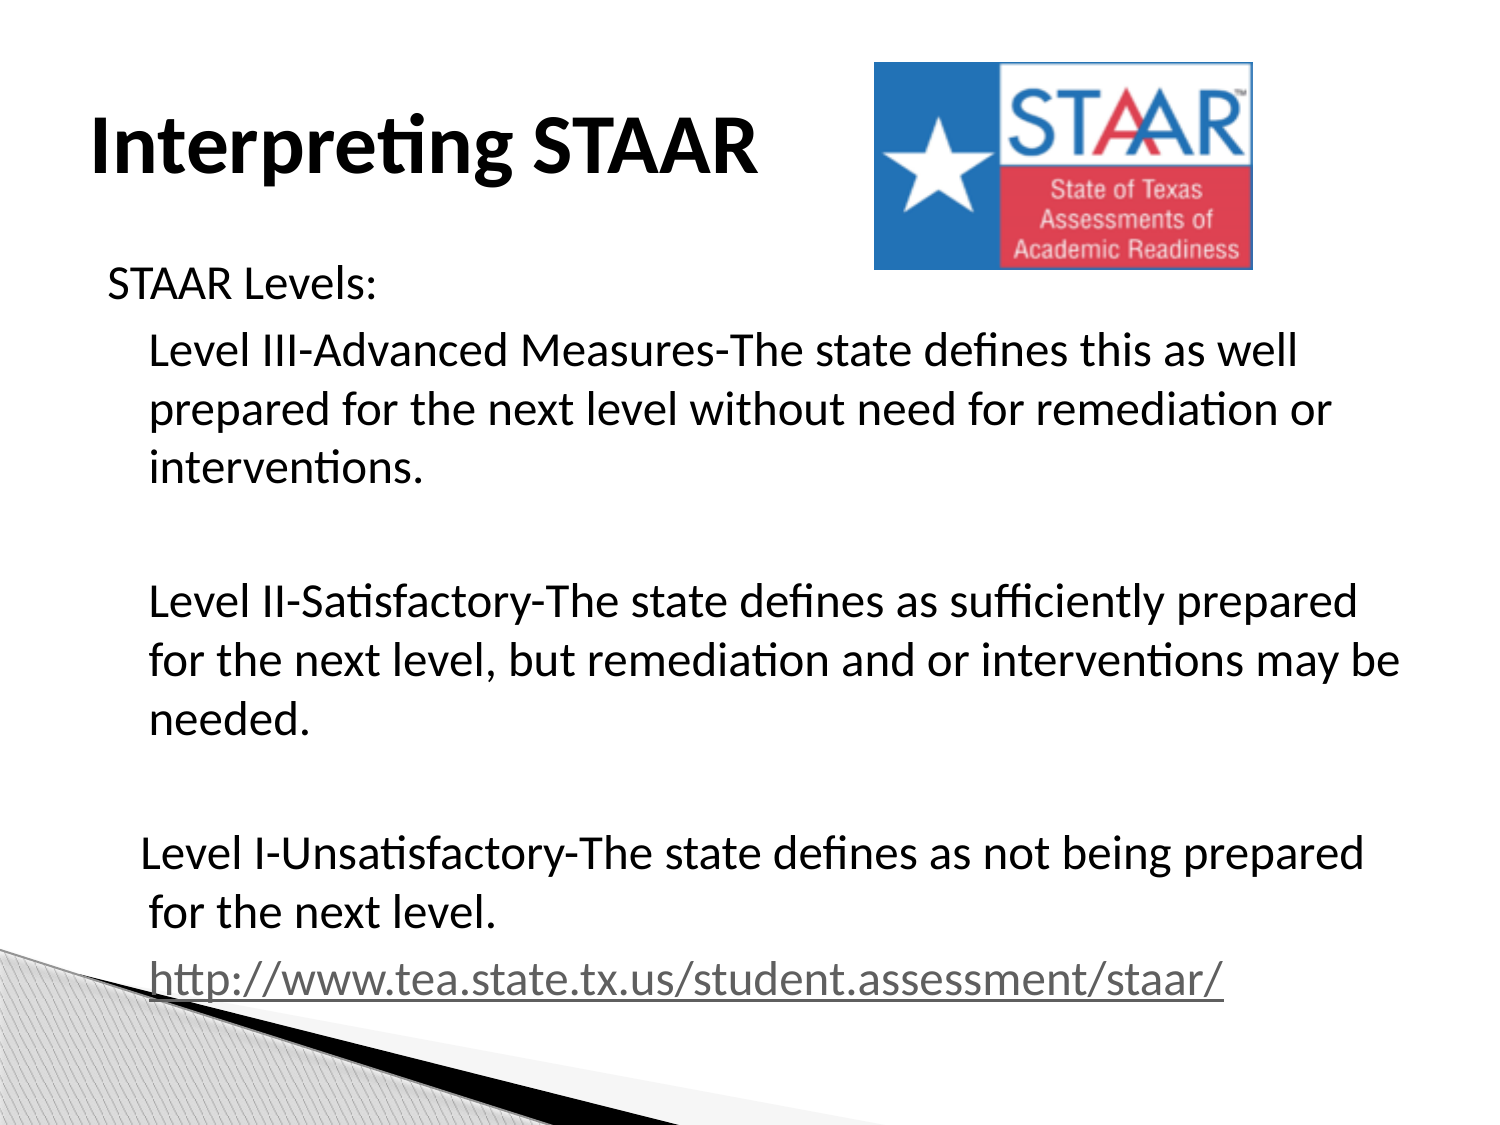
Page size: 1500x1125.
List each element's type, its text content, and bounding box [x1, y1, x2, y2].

title Interpreting STAAR [75, 45, 777, 234]
list STAAR Levels: Level III-Advanced Measures-The state defines this as well prepared for the next level without need for remediation or interventions. Level II-Satisfactory-The state defines as sufficiently prepared for the next level, but remediation and or interventions may be needed. Level I-Unsatisfactory-The state defines as not being prepared for the next level. http://www.tea.state.tx.us/student.assessment/staar/ [75, 243, 1425, 1065]
picture [874, 62, 1253, 271]
